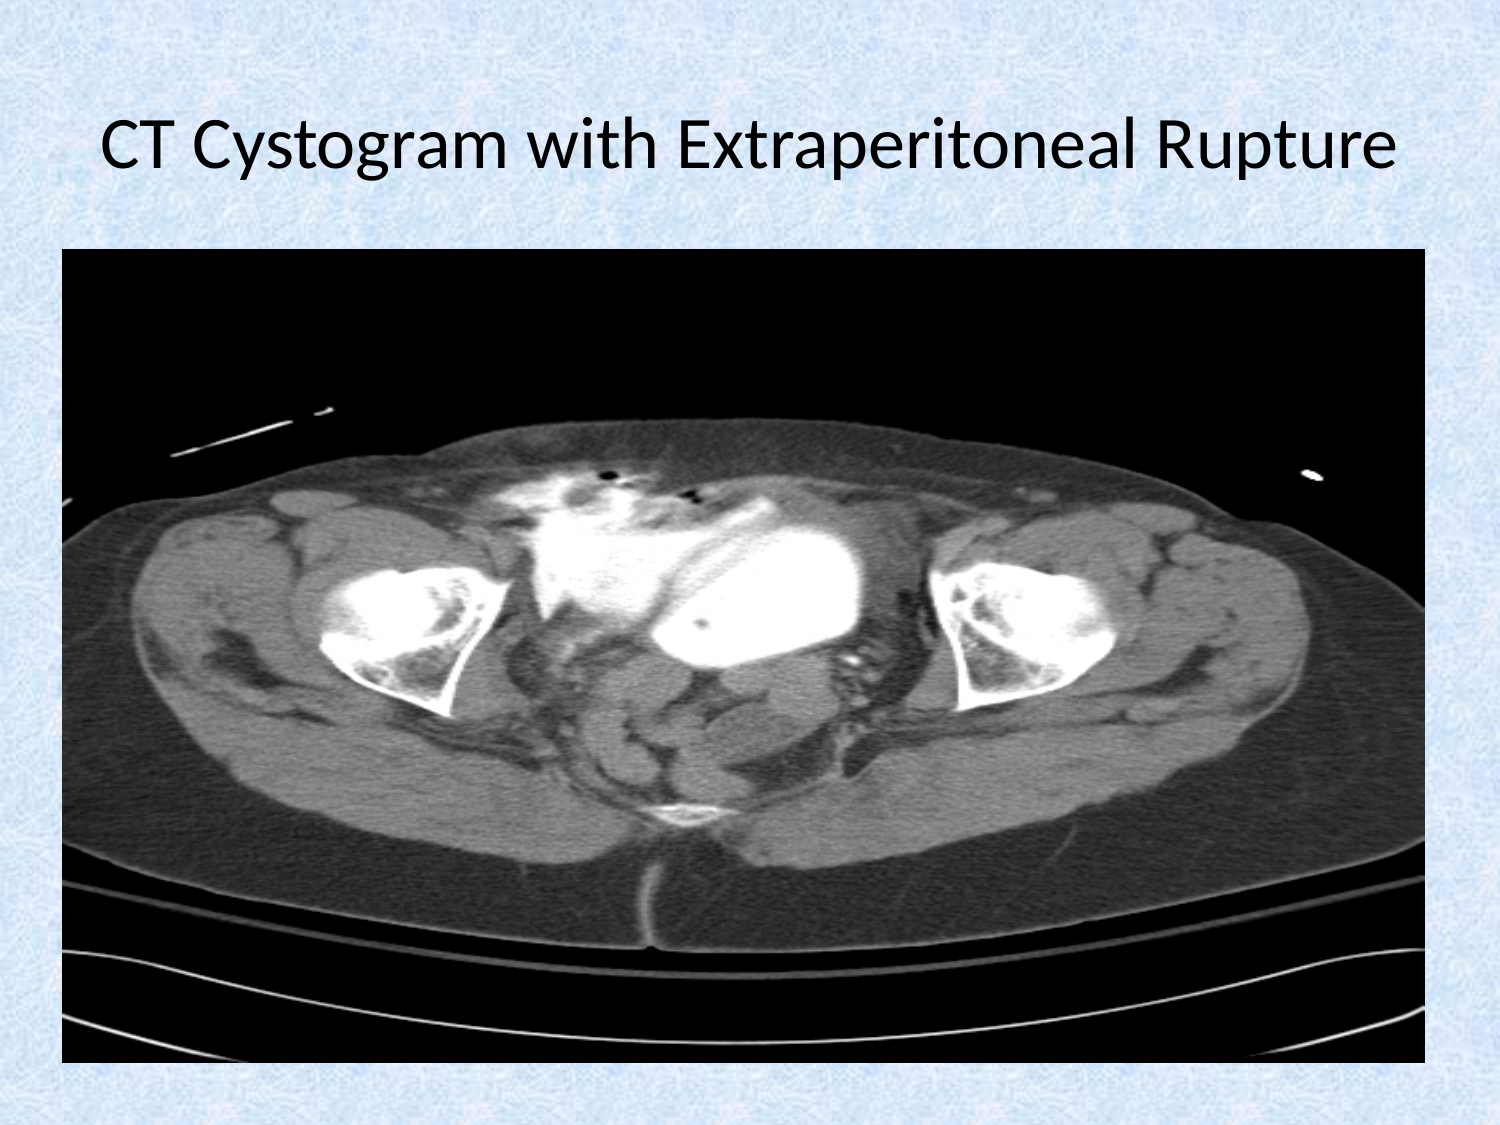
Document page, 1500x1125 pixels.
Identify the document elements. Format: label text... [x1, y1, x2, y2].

picture [0, 0, 1500, 1125]
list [62, 249, 1426, 1063]
title CT Cystogram with Extraperitoneal Rupture [75, 45, 1425, 233]
